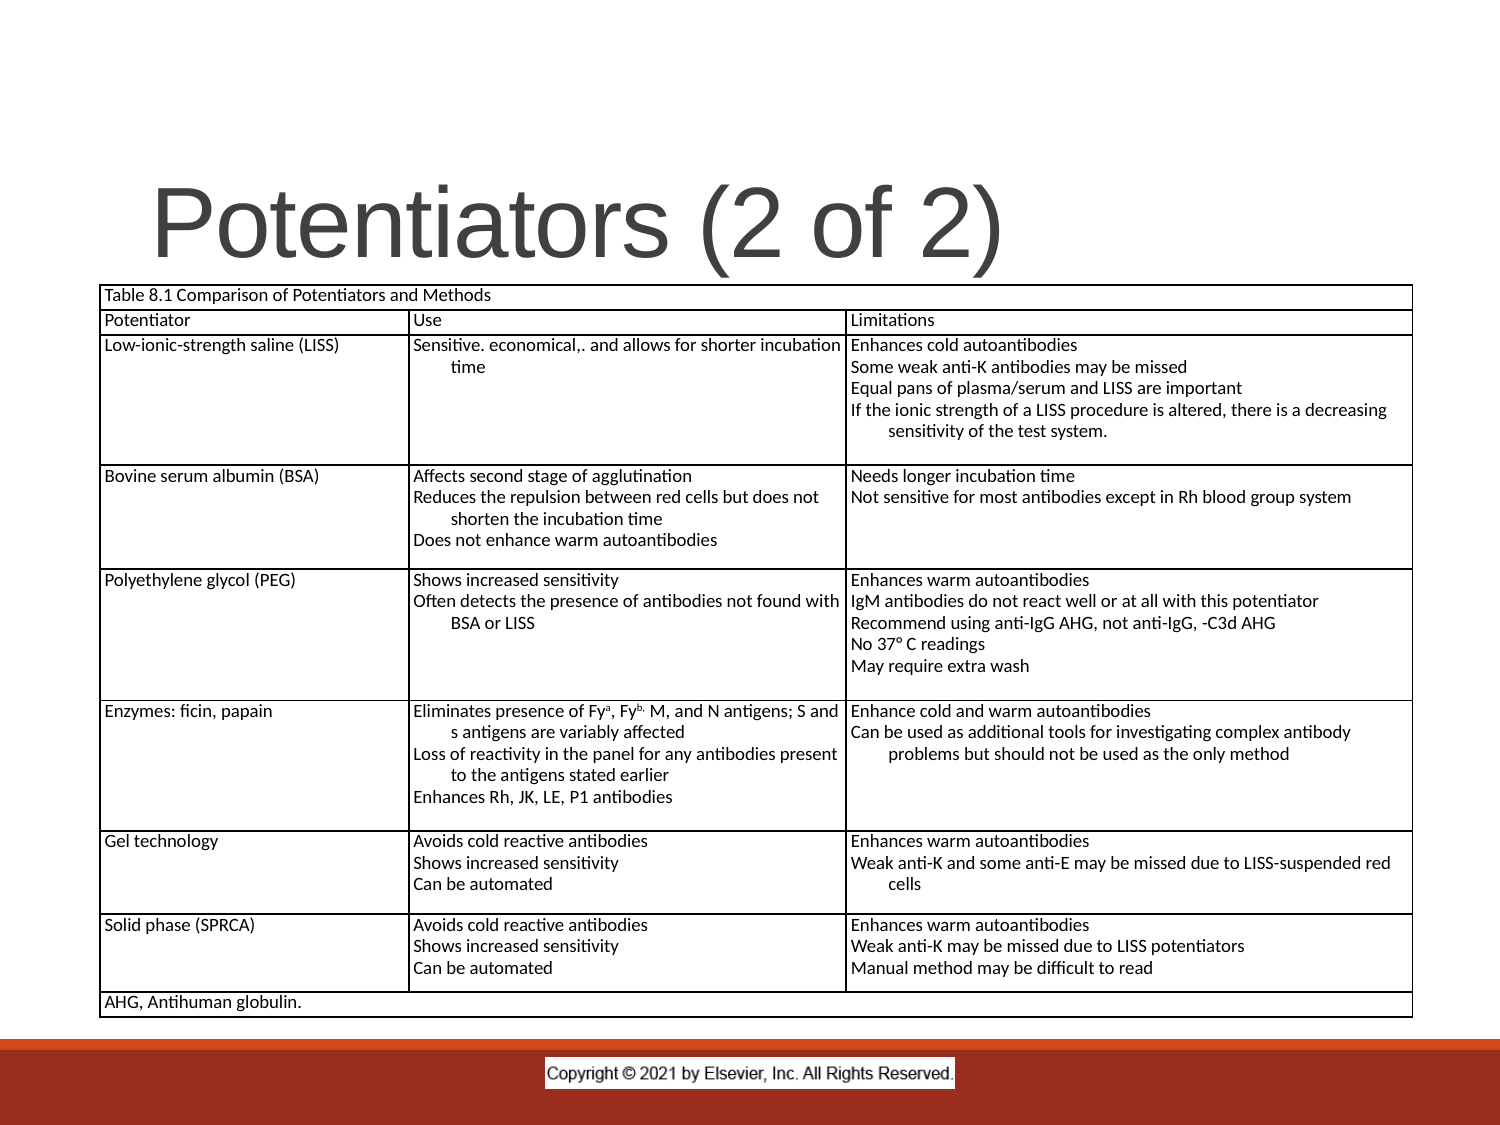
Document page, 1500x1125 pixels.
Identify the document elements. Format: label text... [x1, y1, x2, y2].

table_cell Solid phase (SPRCA) [101, 915, 408, 991]
table_cell Enhances warm autoantibodies IgM antibodies do not react well or at all with this potentiator Recommend using anti-IgG AHG, not anti-IgG, -C3d AHG No 37° C readings May require extra wash [847, 570, 1412, 700]
table_cell Enhance cold and warm autoantibodies Can be used as additional tools for investigating complex antibody problems but should not be used as the only method [847, 701, 1412, 830]
table_cell Potentiator [101, 311, 408, 334]
table_cell AHG, Antihuman globulin. [101, 993, 1412, 1016]
table_cell Needs longer incubation time Not sensitive for most antibodies except in Rh blood group system [847, 466, 1412, 568]
table_cell Affects second stage of agglutination Reduces the repulsion between red cells but does not shorten the incubation time Does not enhance warm autoantibodies [410, 466, 845, 568]
table_cell Enhances warm autoantibodies Weak anti-K and some anti-E may be missed due to LISS-suspended red cells [847, 832, 1412, 913]
table_cell Limitations [847, 311, 1412, 334]
picture [545, 1057, 955, 1089]
table_cell Low-ionic-strength saline (LISS) [101, 336, 408, 464]
table_cell Bovine serum albumin (BSA) [101, 466, 408, 568]
table_cell Gel technology [101, 832, 408, 913]
title Potentiators (2 of 2) [135, 47, 1373, 284]
table_cell Avoids cold reactive antibodies Shows increased sensitivity Can be automated [410, 832, 845, 913]
table_cell Enhances warm autoantibodies Weak anti-K may be missed due to LISS potentiators Manual method may be difficult to read [847, 915, 1412, 991]
table_cell Use [410, 311, 845, 334]
table_cell Sensitive. economical,. and allows for shorter incubation time [410, 336, 845, 464]
table_cell Enzymes: ficin, papain [101, 701, 408, 830]
table_cell Shows increased sensitivity Often detects the presence of antibodies not found with BSA or LISS [410, 570, 845, 700]
table_header Table 8.1 Comparison of Potentiators and Methods [101, 286, 1412, 309]
table_cell Polyethylene glycol (PEG) [101, 570, 408, 700]
table_cell Enhances cold autoantibodies Some weak anti-K antibodies may be missed Equal pans of plasma/serum and LISS are important If the ionic strength of a LISS procedure is altered, there is a decreasing sensitivity of the test system. [847, 336, 1412, 464]
table_cell Avoids cold reactive antibodies Shows increased sensitivity Can be automated [410, 915, 845, 991]
table_cell Eliminates presence of Fya, Fyb, M, and N antigens; S and s antigens are variably affected Loss of reactivity in the panel for any antibodies present to the antigens stated earlier Enhances Rh, JK, LE, P1 antibodies [410, 701, 845, 830]
